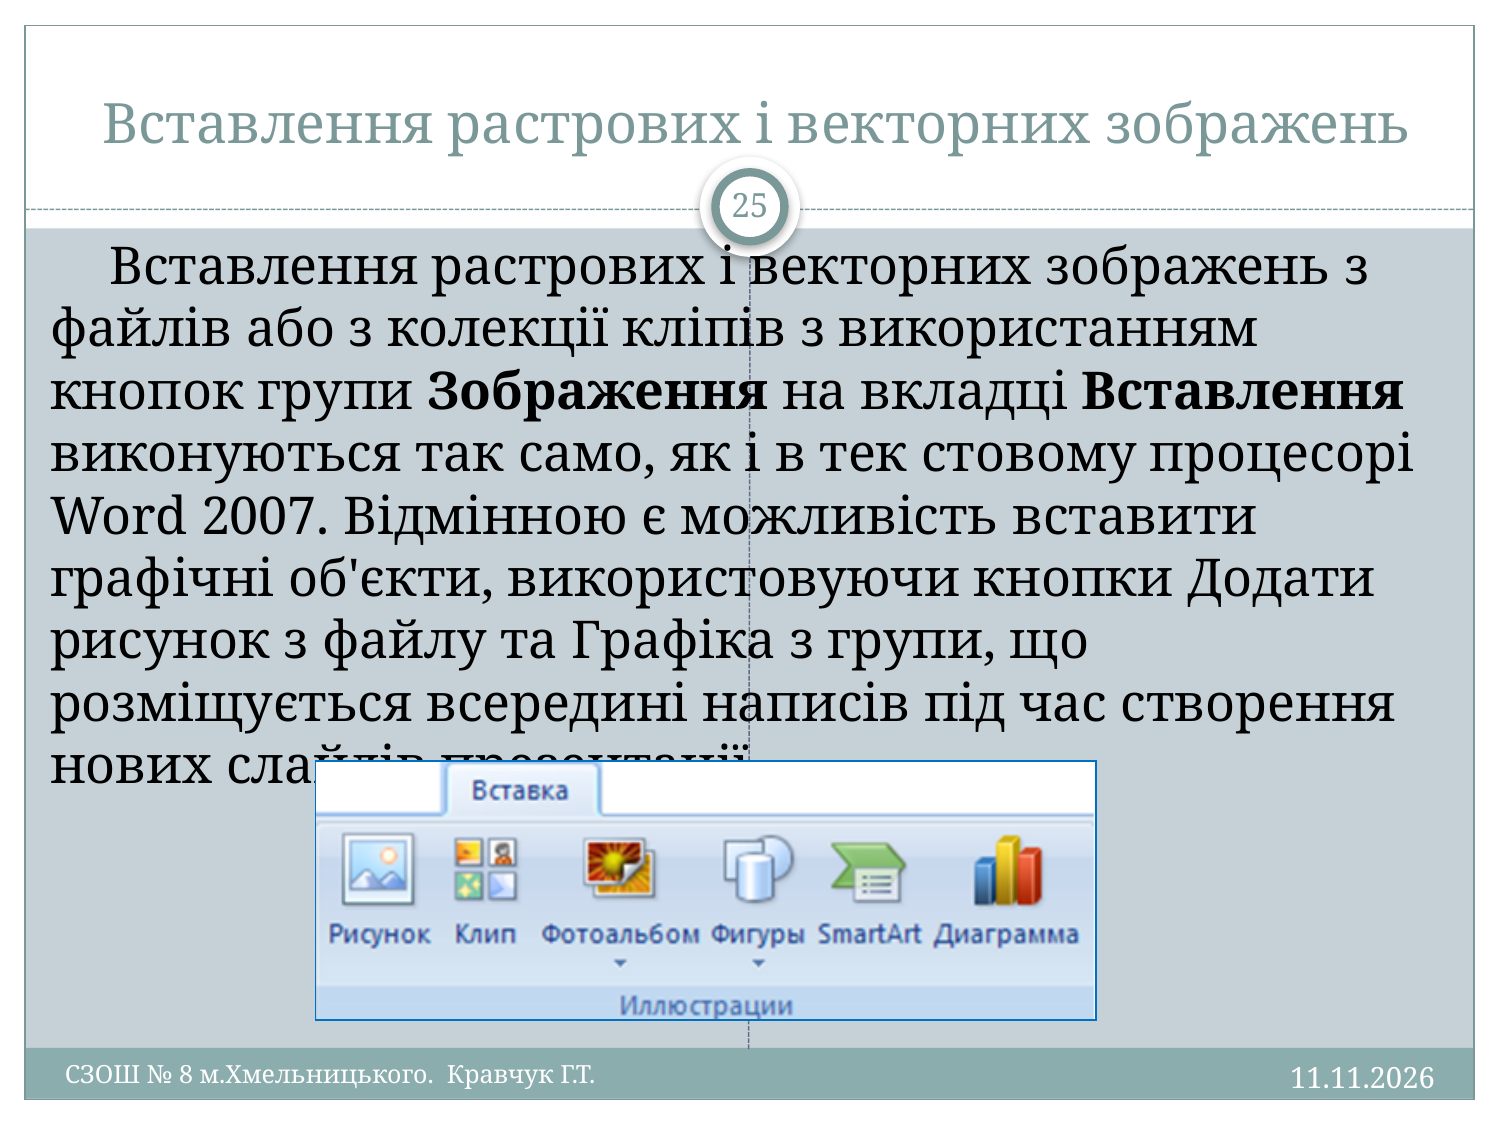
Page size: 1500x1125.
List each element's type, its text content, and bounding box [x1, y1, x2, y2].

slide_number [950, 1051, 1450, 1112]
title Вставлення растрових і векторних зображень [49, 37, 1465, 162]
list Вставлення растрових і векторних зображень з файлів або з колекції кліпів з використанням кнопок групи Зображення на вкладці Вставлення виконуються так само, як і в тек стовому процесорі Word 2007. Відмінною є можливість вставити графічні об'єкти, використовуючи кнопки Додати рисунок з файлу та Графіка з групи, що розміщується всередині написів під час створення нових слайдів презентації. [35, 224, 1465, 832]
slide_number 25 [712, 170, 788, 224]
footer СЗОШ № 8 м.Хмельницького. Кравчук Г.Т. [50, 1051, 638, 1112]
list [316, 761, 1096, 1020]
